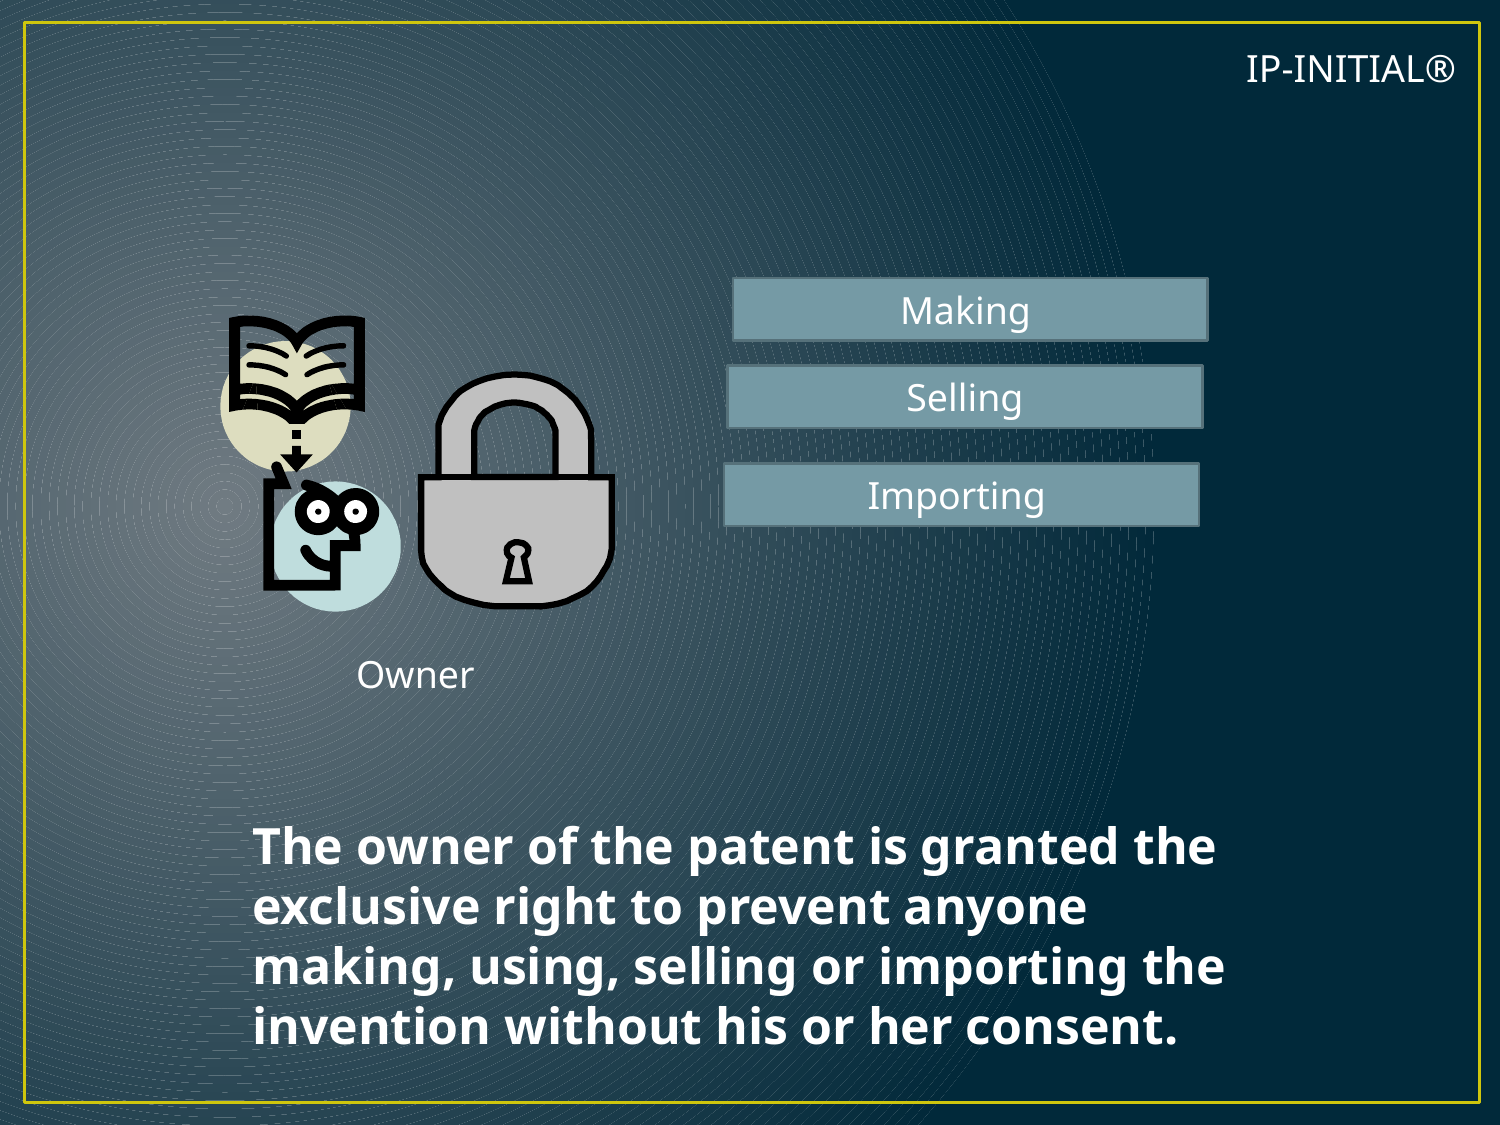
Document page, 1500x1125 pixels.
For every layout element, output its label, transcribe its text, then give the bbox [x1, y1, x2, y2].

text_box Making [732, 277, 1209, 342]
text_box The owner of the patent is granted the exclusive right to prevent anyone making, using, selling or importing the invention without his or her consent. [237, 806, 1288, 1062]
text_box [513, 874, 563, 935]
text_box IP-INITIAL® [1231, 37, 1471, 98]
text_box Selling [726, 364, 1204, 429]
text_box [421, 374, 612, 607]
text_box Owner [341, 643, 500, 704]
text_box Importing [723, 462, 1200, 527]
picture [220, 315, 401, 612]
